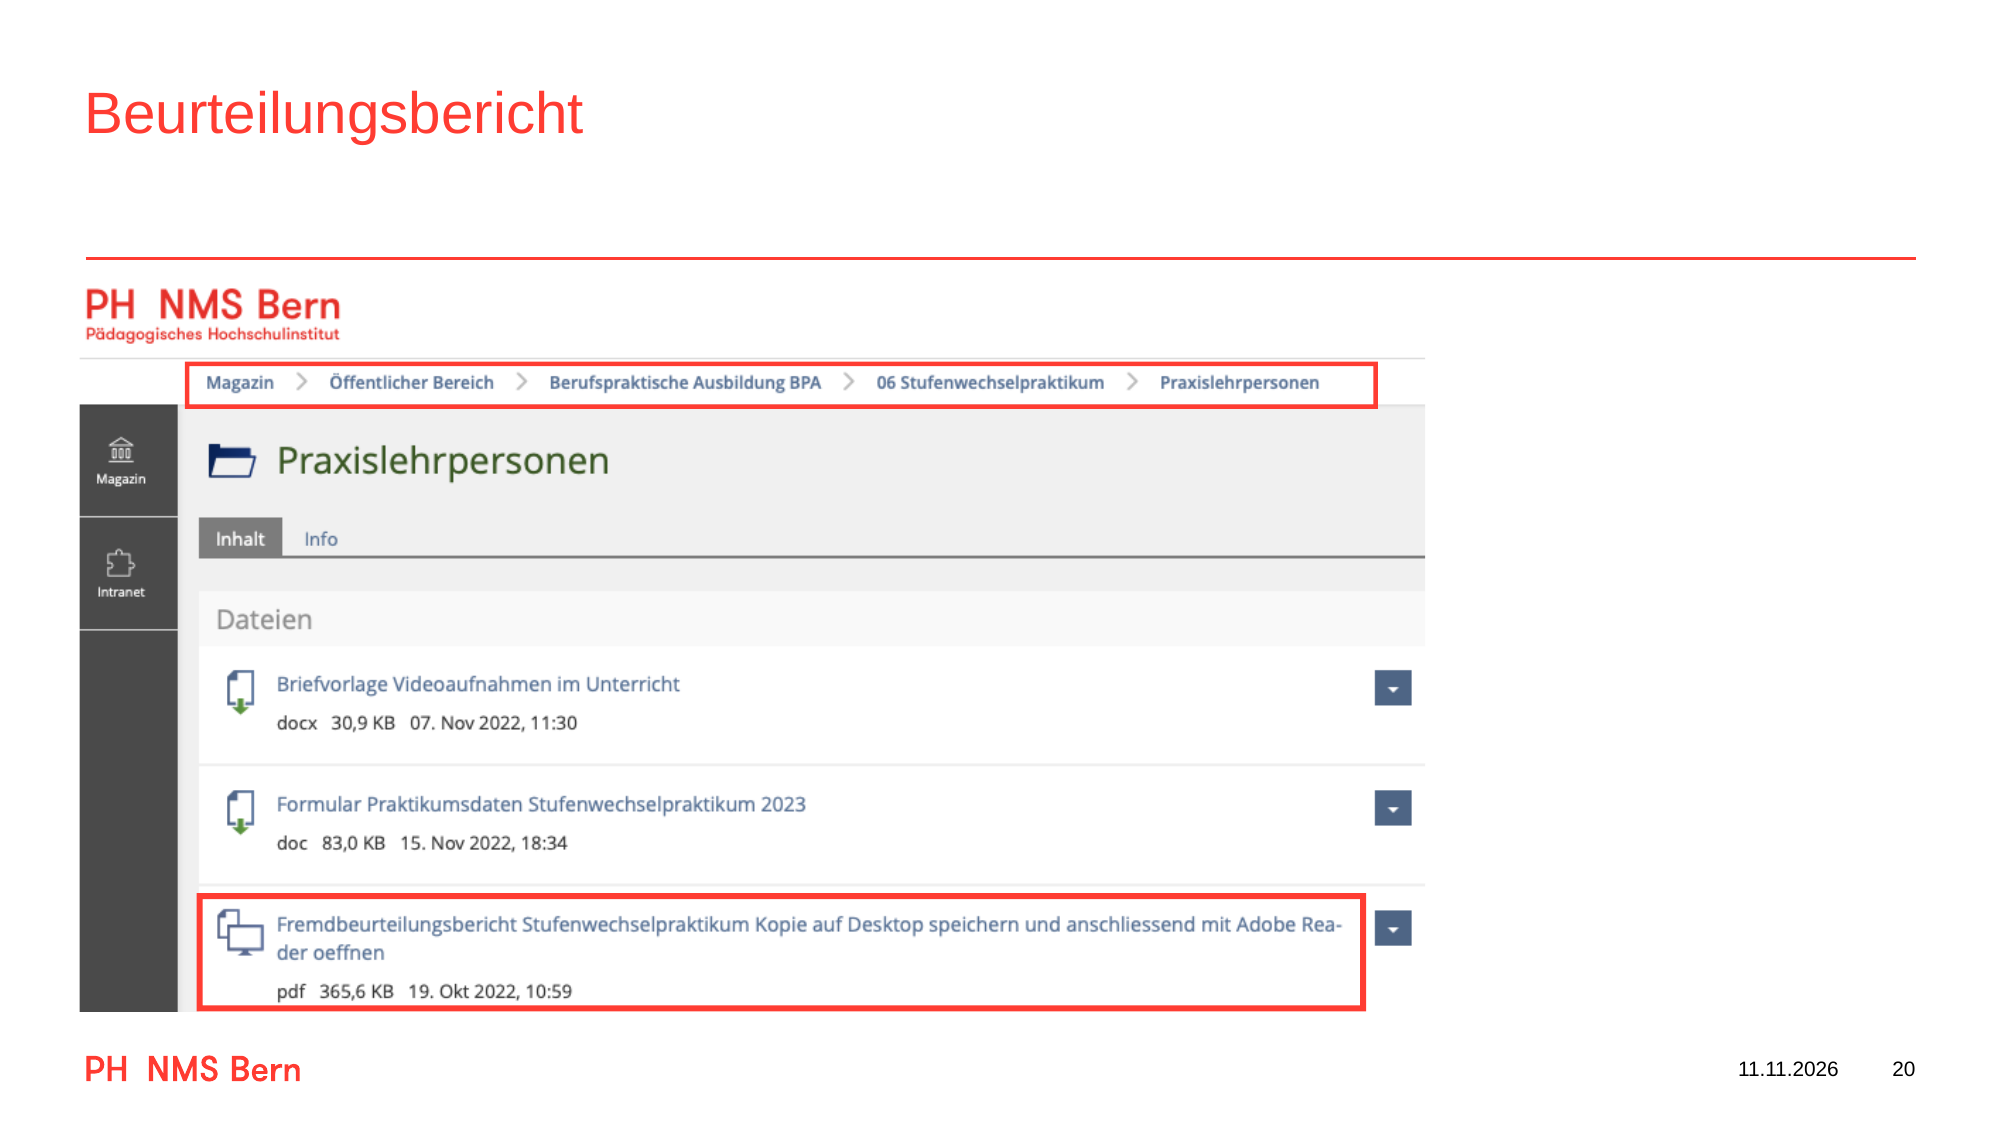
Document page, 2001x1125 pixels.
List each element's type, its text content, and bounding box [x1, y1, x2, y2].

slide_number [1626, 1058, 1839, 1083]
slide_number 20 [1862, 1058, 1916, 1083]
title Beurteilungsbericht [84, 75, 1916, 219]
picture [79, 276, 1426, 1012]
